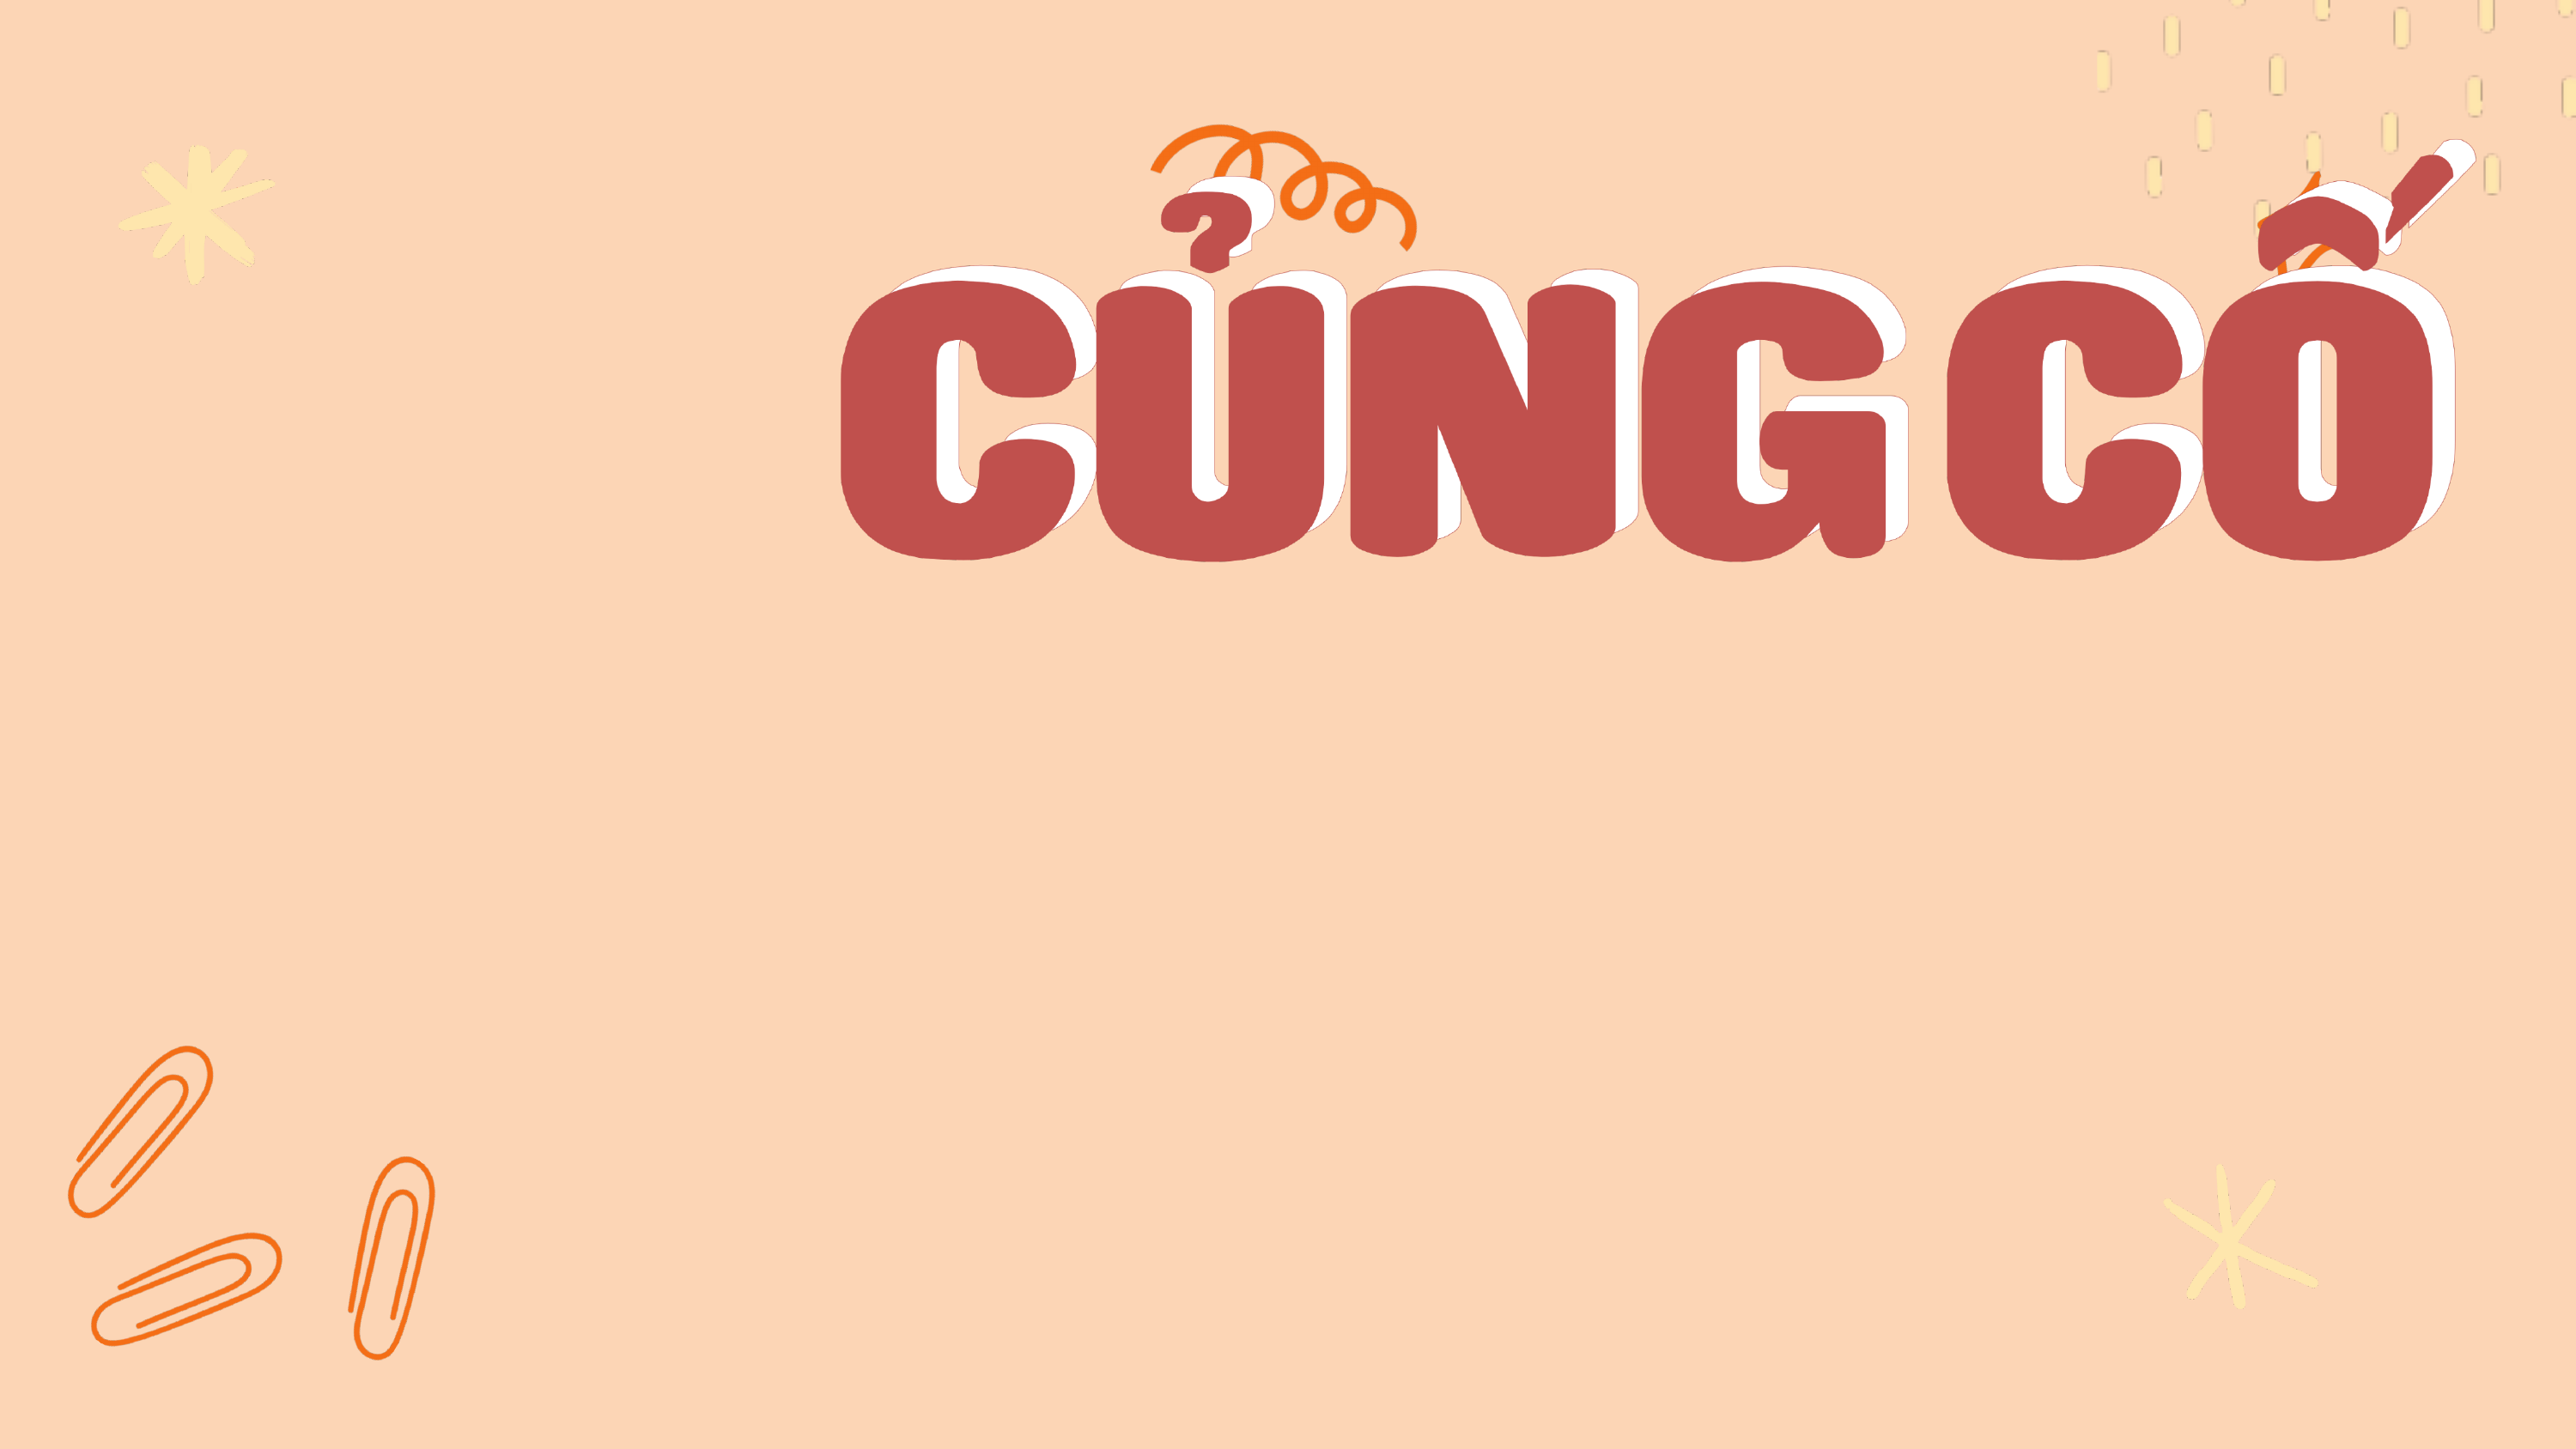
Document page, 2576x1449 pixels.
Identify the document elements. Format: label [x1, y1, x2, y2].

picture [2162, 1163, 2318, 1309]
picture [805, 0, 2576, 641]
picture [2, 1008, 485, 1449]
picture [118, 144, 276, 285]
